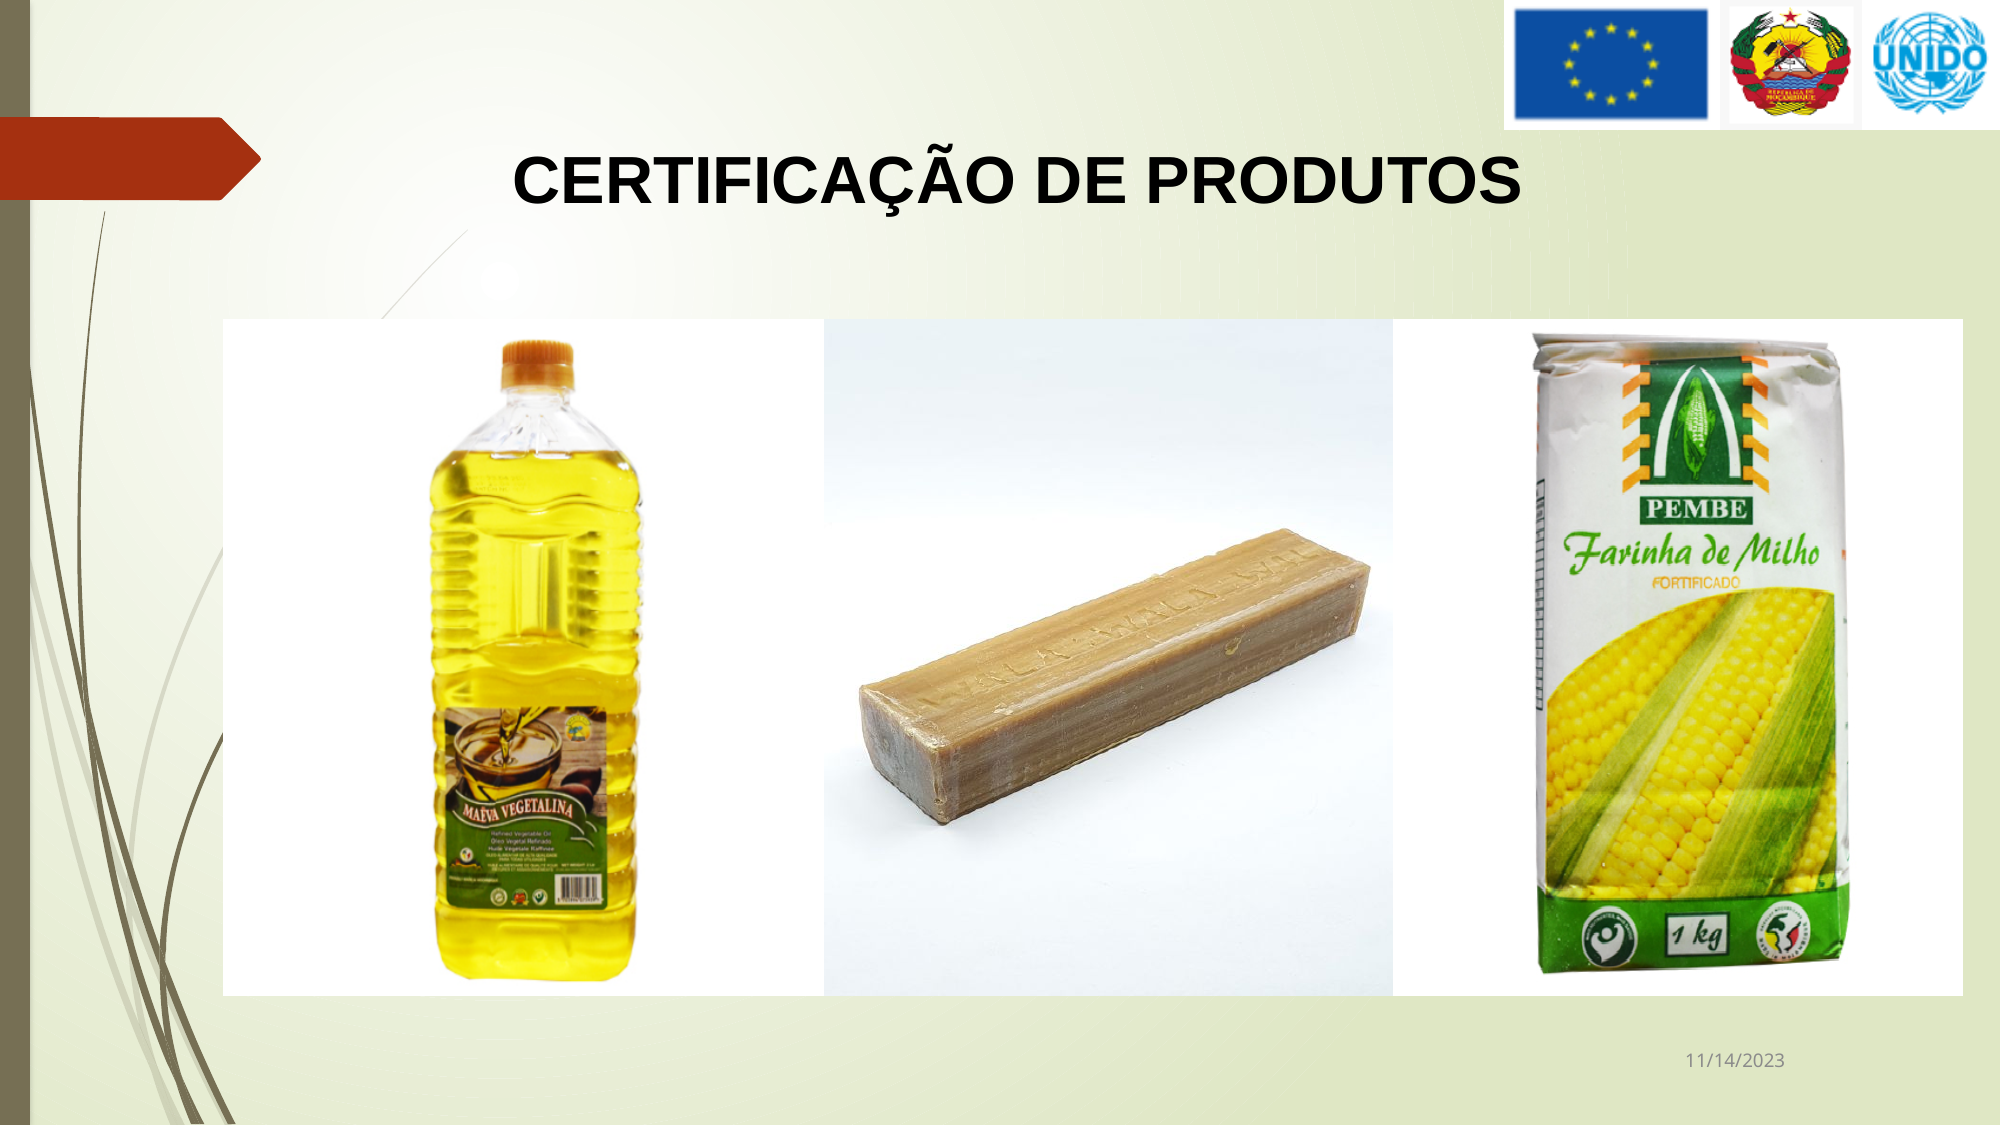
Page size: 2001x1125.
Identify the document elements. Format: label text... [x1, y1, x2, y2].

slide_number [1612, 1029, 1801, 1091]
picture [1503, 0, 2000, 130]
picture [223, 319, 1964, 996]
text_box CERTIFICAÇÃO DE PRODUTOS [405, 129, 1631, 224]
